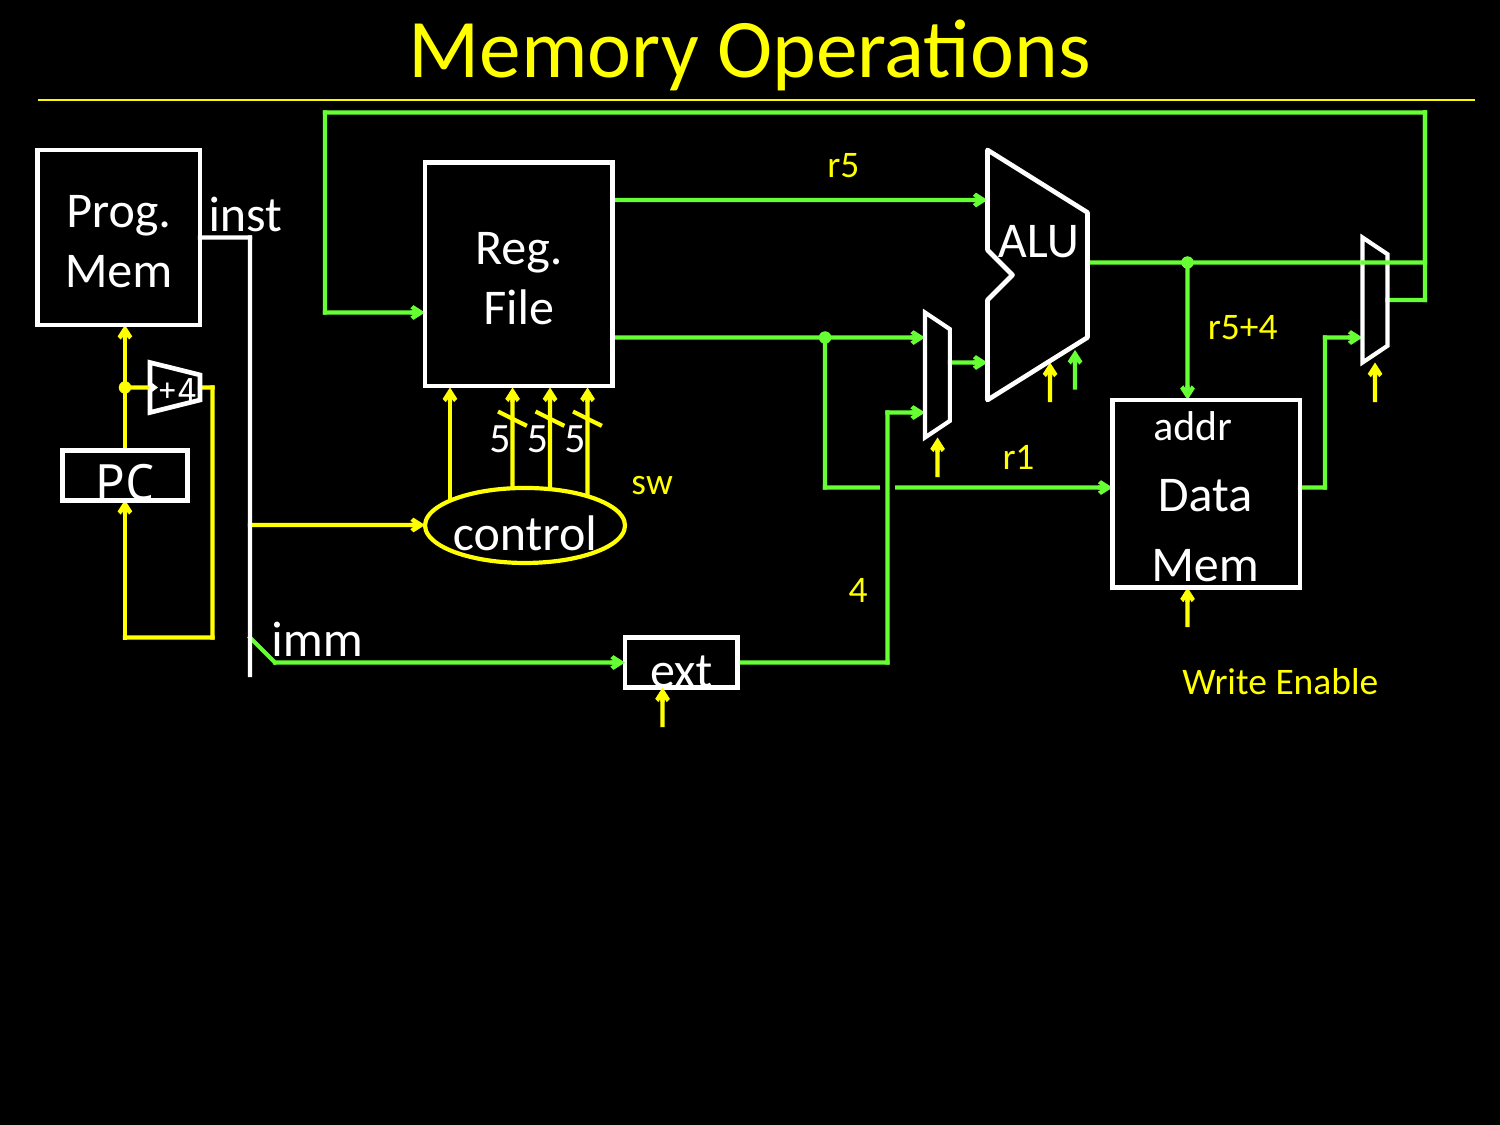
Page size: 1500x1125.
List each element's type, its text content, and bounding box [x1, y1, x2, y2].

text_box sw [616, 449, 688, 510]
text_box addr [1112, 387, 1186, 399]
text_box 5 [487, 413, 513, 451]
text_box [1067, 349, 1083, 388]
text_box [1367, 362, 1383, 400]
text_box [655, 687, 670, 725]
text_box [1325, 330, 1362, 345]
text_box control [425, 487, 626, 563]
text_box [930, 437, 945, 475]
text_box [117, 501, 133, 637]
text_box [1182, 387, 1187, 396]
text_box [818, 331, 832, 487]
text_box [832, 330, 924, 345]
text_box [1180, 588, 1195, 625]
text_box Prog. Mem [37, 149, 200, 325]
text_box ALU [999, 200, 1077, 266]
text_box [985, 148, 1072, 265]
text_box [905, 480, 1112, 495]
text_box [542, 387, 558, 419]
title Memory Operations [37, 0, 1463, 88]
text_box [1180, 256, 1195, 399]
text_box [613, 192, 985, 208]
text_box 4 [833, 557, 883, 617]
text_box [149, 362, 201, 413]
text_box r5 [812, 132, 875, 192]
text_box [1042, 364, 1058, 400]
text_box Write Enable [1167, 649, 1394, 710]
text_box [274, 655, 625, 670]
text_box [117, 325, 133, 381]
text_box [924, 312, 950, 438]
text_box [580, 387, 595, 413]
text_box PC [62, 450, 188, 501]
text_box [985, 203, 1090, 402]
text_box [888, 405, 924, 420]
text_box ext [624, 637, 738, 688]
text_box addr [1189, 387, 1273, 399]
text_box r5+4 [1193, 294, 1293, 355]
text_box [1112, 399, 1300, 588]
text_box 5 [562, 413, 588, 451]
text_box [251, 517, 425, 533]
text_box 5 [525, 413, 550, 451]
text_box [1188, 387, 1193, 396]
text_box [1362, 263, 1388, 363]
text_box r1 [987, 424, 1050, 485]
text_box [118, 381, 144, 394]
text_box inst [212, 188, 278, 226]
text_box [1362, 237, 1388, 262]
text_box imm [271, 612, 363, 650]
text_box Reg. File [425, 162, 613, 387]
text_box [326, 305, 425, 320]
text_box [442, 387, 458, 500]
text_box [505, 387, 520, 413]
